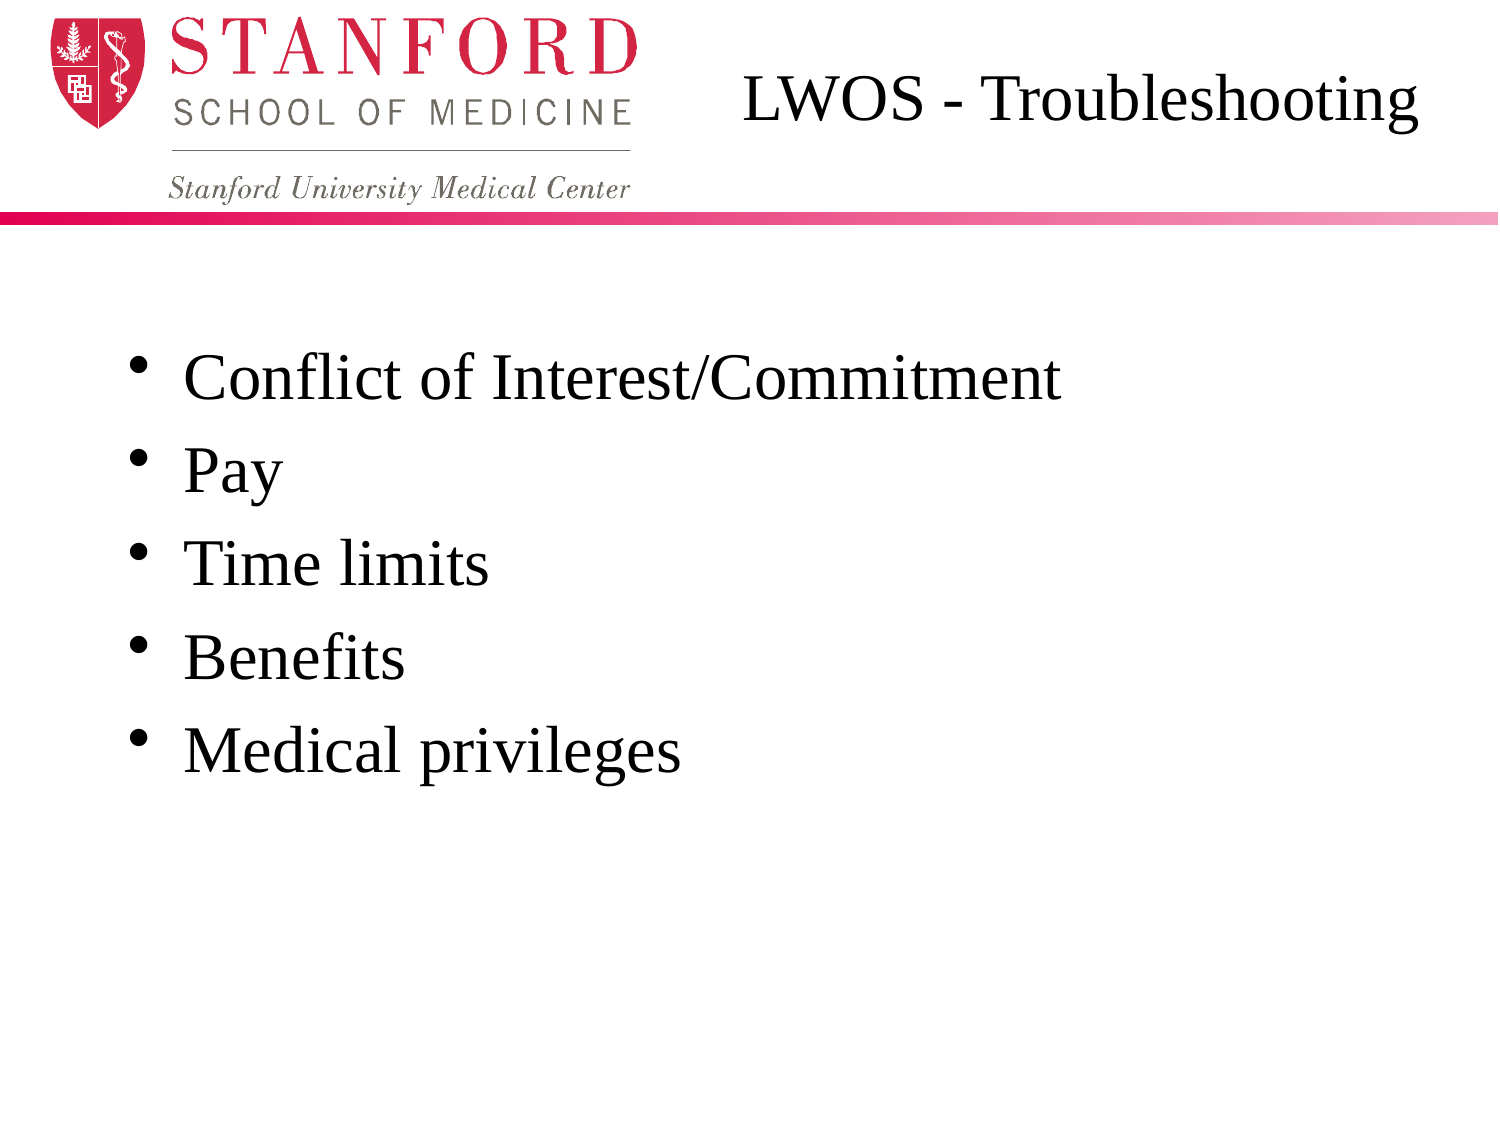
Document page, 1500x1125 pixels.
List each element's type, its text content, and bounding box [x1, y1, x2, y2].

title LWOS - Troubleshooting [687, 0, 1476, 188]
list Conflict of Interest/Commitment Pay Time limits Benefits Medical privileges [112, 324, 1388, 1001]
